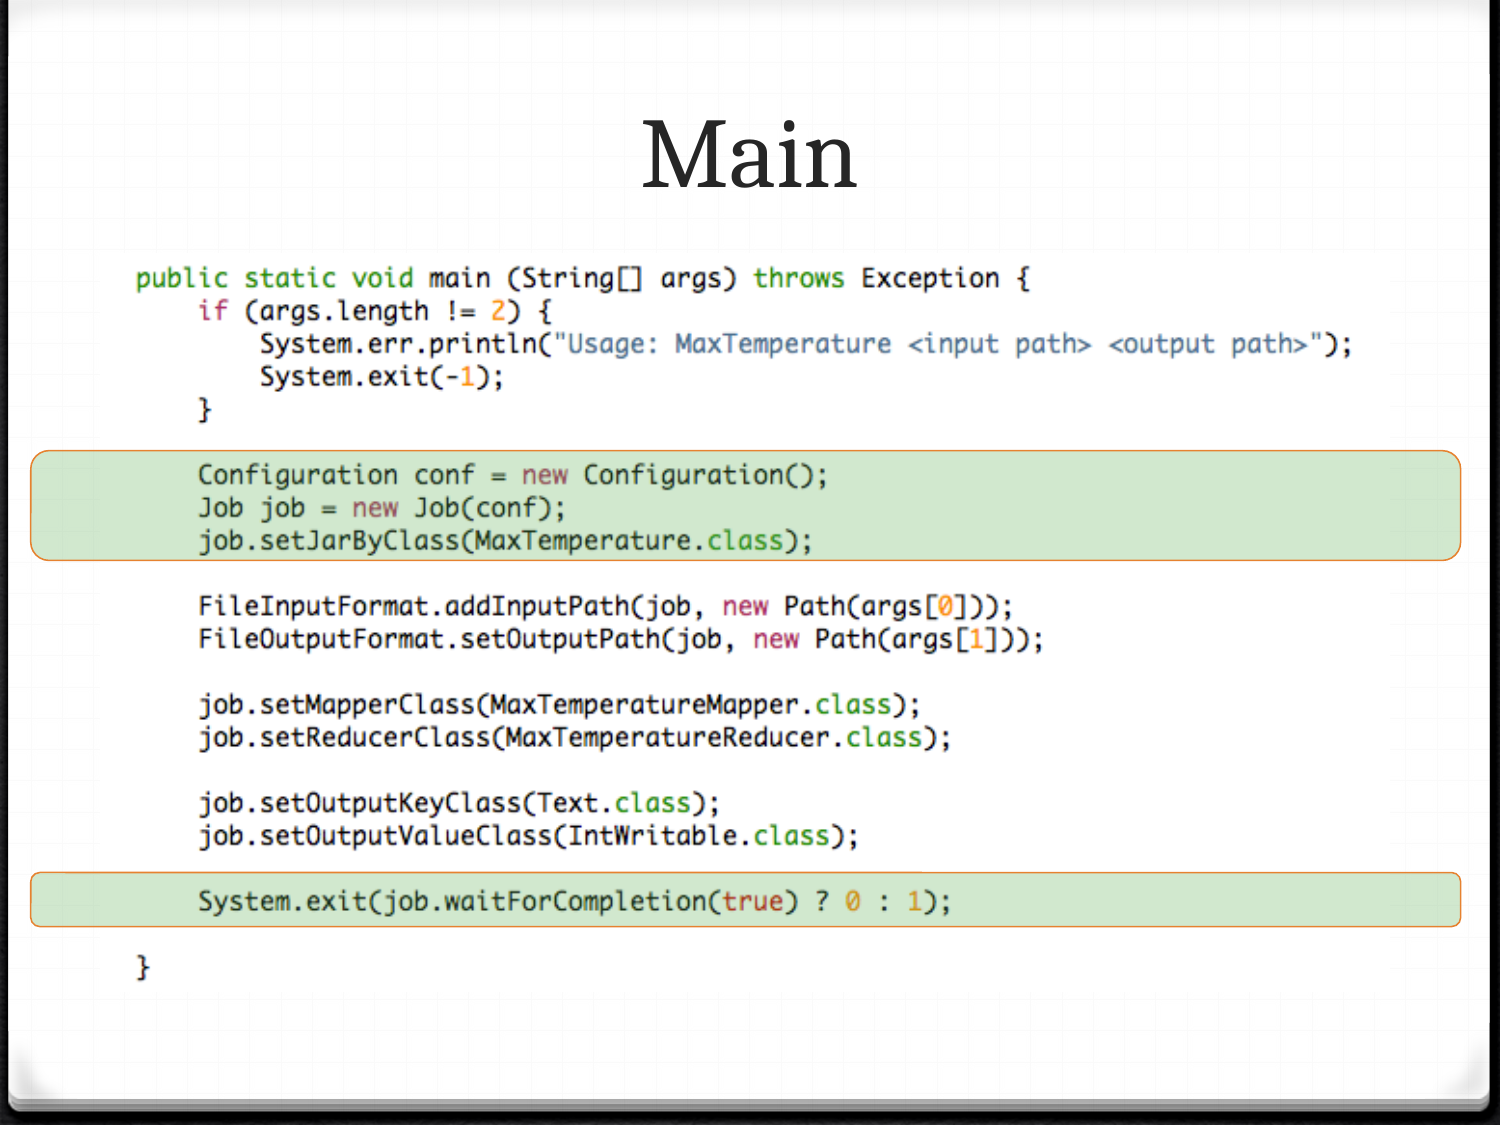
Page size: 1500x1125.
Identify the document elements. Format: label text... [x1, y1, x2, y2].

text_box [29, 449, 94, 562]
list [100, 253, 1390, 993]
text_box [1396, 449, 1462, 562]
text_box [29, 871, 94, 928]
title Main [90, 71, 1410, 223]
text_box [1396, 871, 1462, 928]
picture [0, 0, 1500, 1125]
